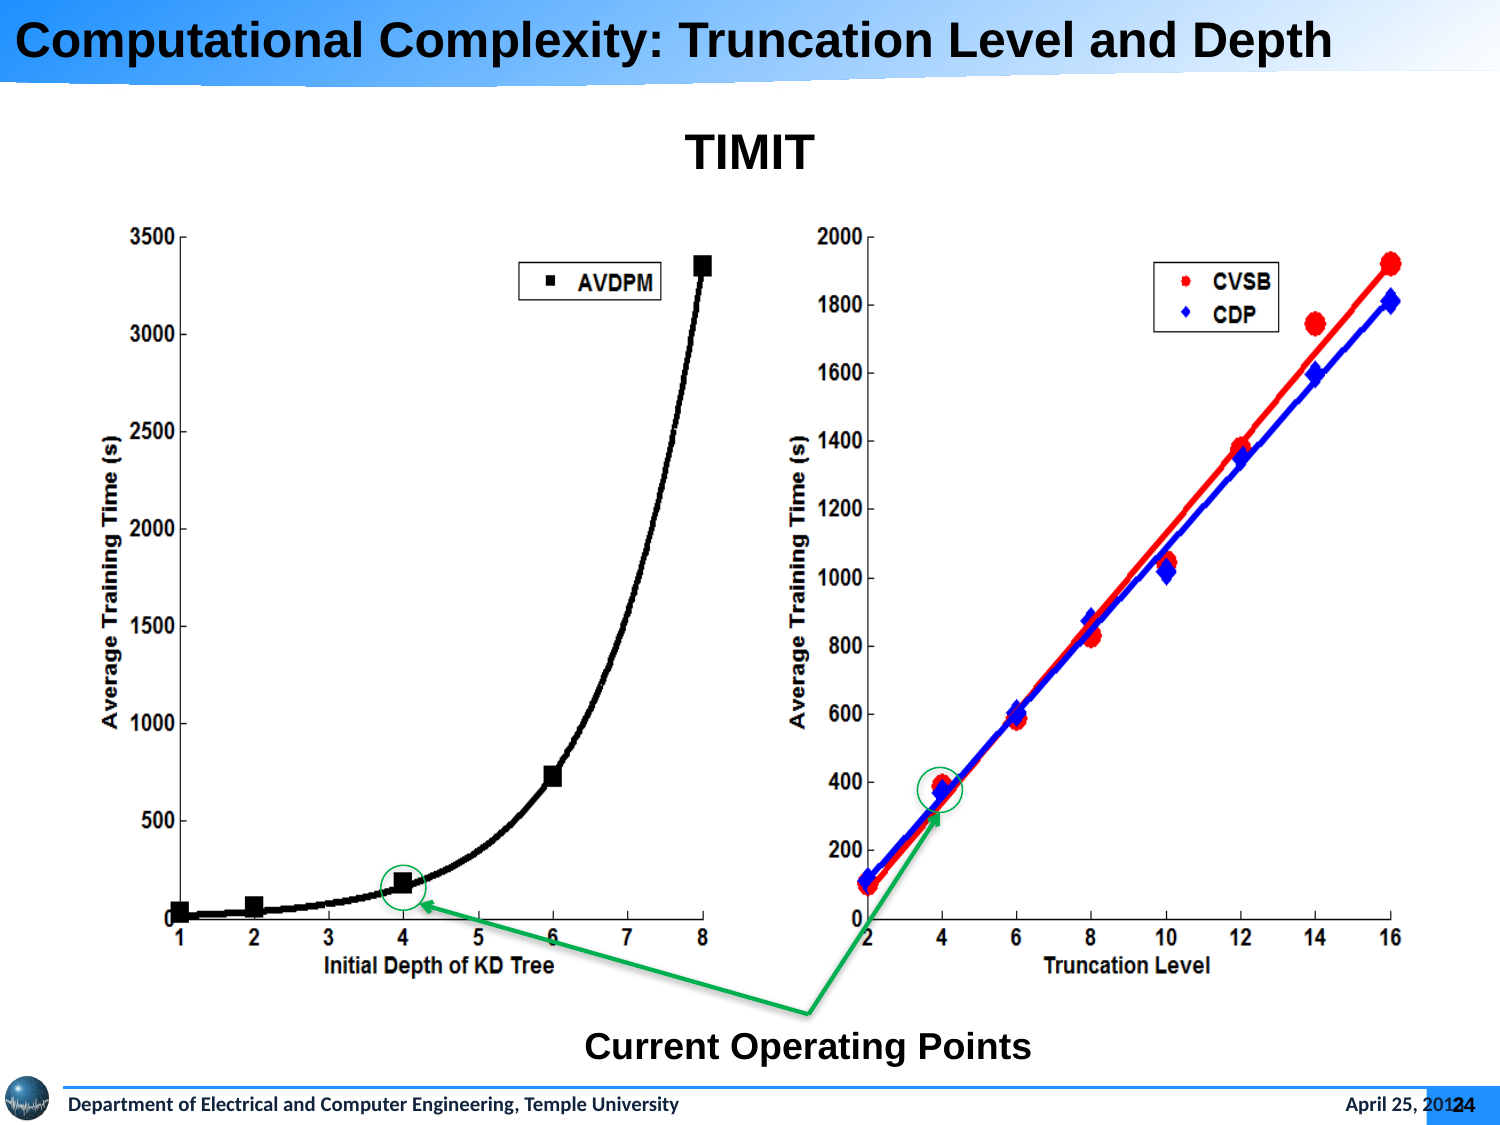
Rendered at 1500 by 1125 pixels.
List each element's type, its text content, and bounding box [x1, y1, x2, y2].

text_box TIMIT [669, 112, 831, 188]
picture [86, 214, 1412, 991]
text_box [808, 812, 941, 1015]
text_box Current Operating Points [569, 1014, 1048, 1075]
picture [4, 1075, 50, 1121]
text_box Computational Complexity: Truncation Level and Depth [0, 0, 1500, 65]
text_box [419, 903, 809, 1015]
